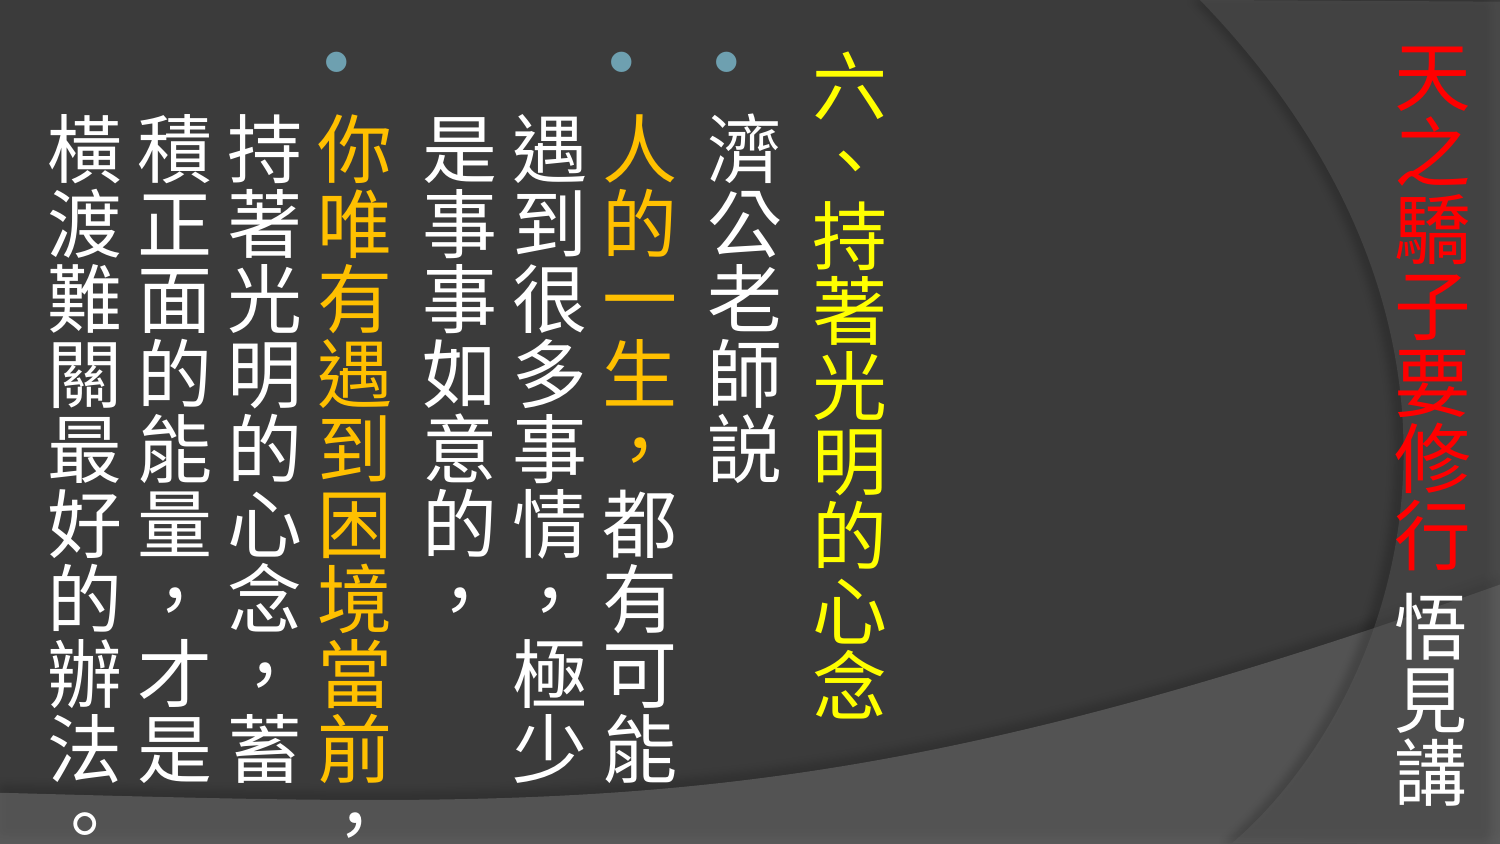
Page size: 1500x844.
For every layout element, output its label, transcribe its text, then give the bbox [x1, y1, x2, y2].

title 天之驕子要修行 悟見講 [1376, 27, 1484, 820]
list 六、持著光明的心念 濟公老師説 人的一生，都有可能遇到很多事情，極少是事事如意的， 你唯有遇到困境當前，持著光明的心念，蓄積正面的能量，才是橫渡難關最好的辦法。 [29, 27, 1365, 820]
